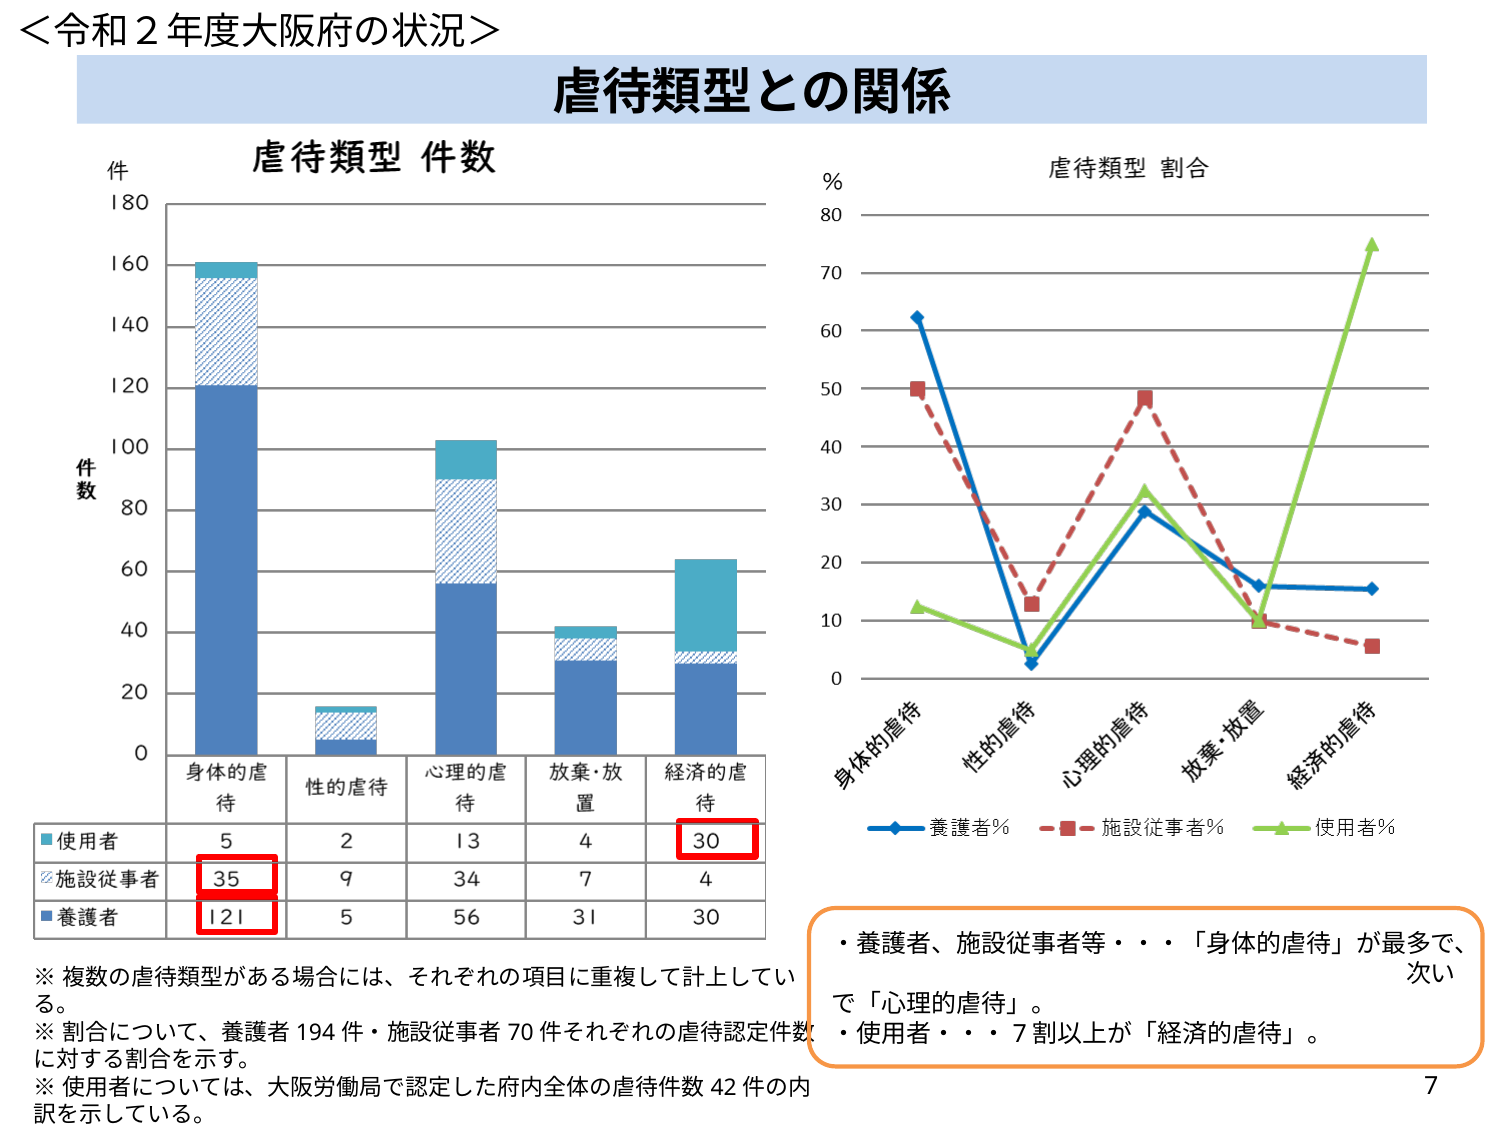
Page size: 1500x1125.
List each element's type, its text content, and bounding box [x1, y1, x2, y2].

text_box ※複数の虐待類型がある場合には、それぞれの項目に重複して計上している。 ※割合について、養護者194件・施設従事者70件それぞれの虐待認定件数に対する割合を示す。 ※使用者については、大阪労働局で認定した府内全体の虐待件数42件の内訳を示している。 [769, 955, 833, 1125]
title 虐待類型との関係 [76, 55, 1427, 124]
text_box ＜令和２年度大阪府の状況＞ [1, 0, 550, 60]
picture [0, 115, 766, 1125]
slide_number 6 [1364, 1058, 1454, 1115]
picture [806, 135, 1452, 860]
text_box ・養護者、施設従事者等・・・「身体的虐待」が最多で、 次いで「心理的虐待」。 ・使用者・・・7割以上が「経済的虐待」。 [806, 905, 1485, 1069]
